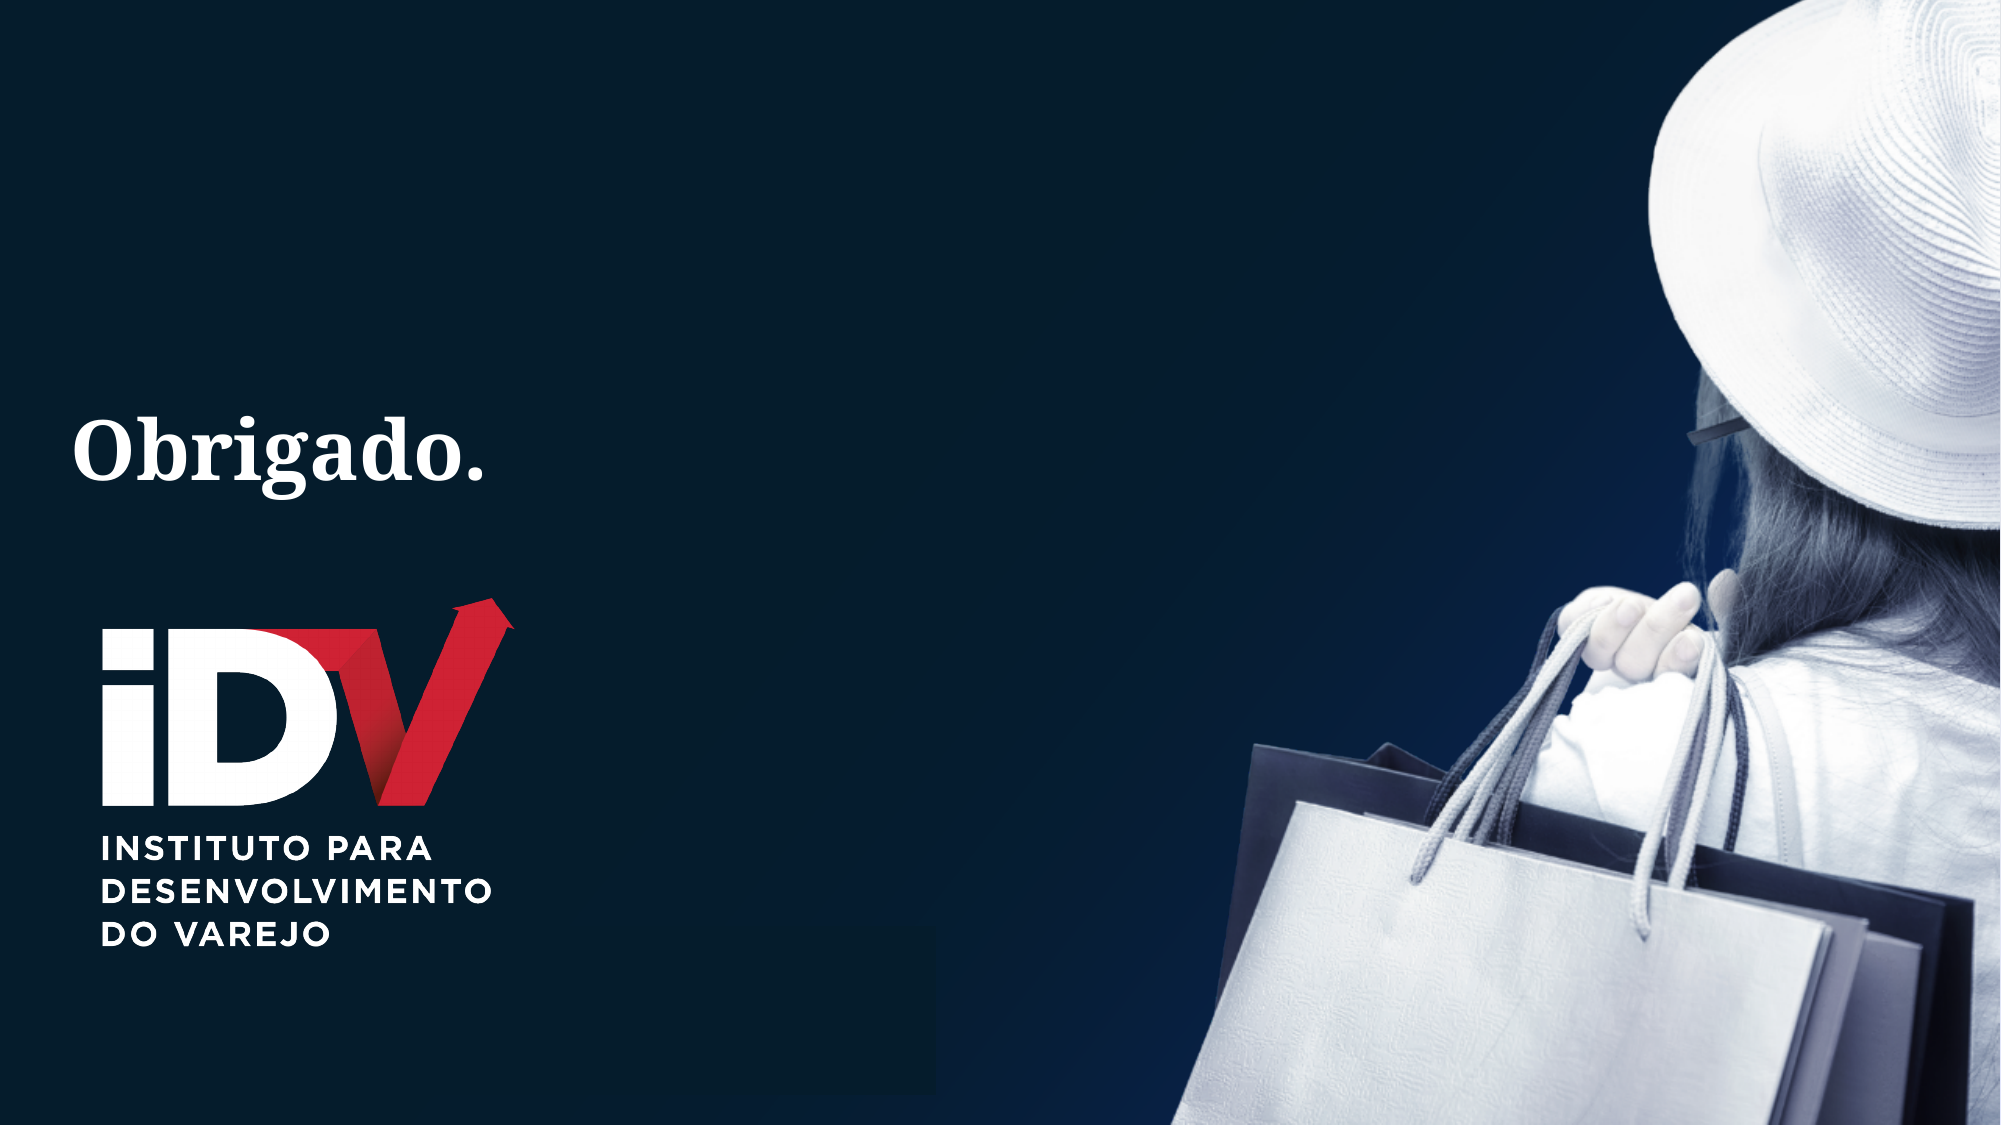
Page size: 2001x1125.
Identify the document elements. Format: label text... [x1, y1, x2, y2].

text_box [70, 926, 936, 1095]
picture [0, 0, 2001, 1125]
title Obrigado. [70, 273, 1352, 498]
